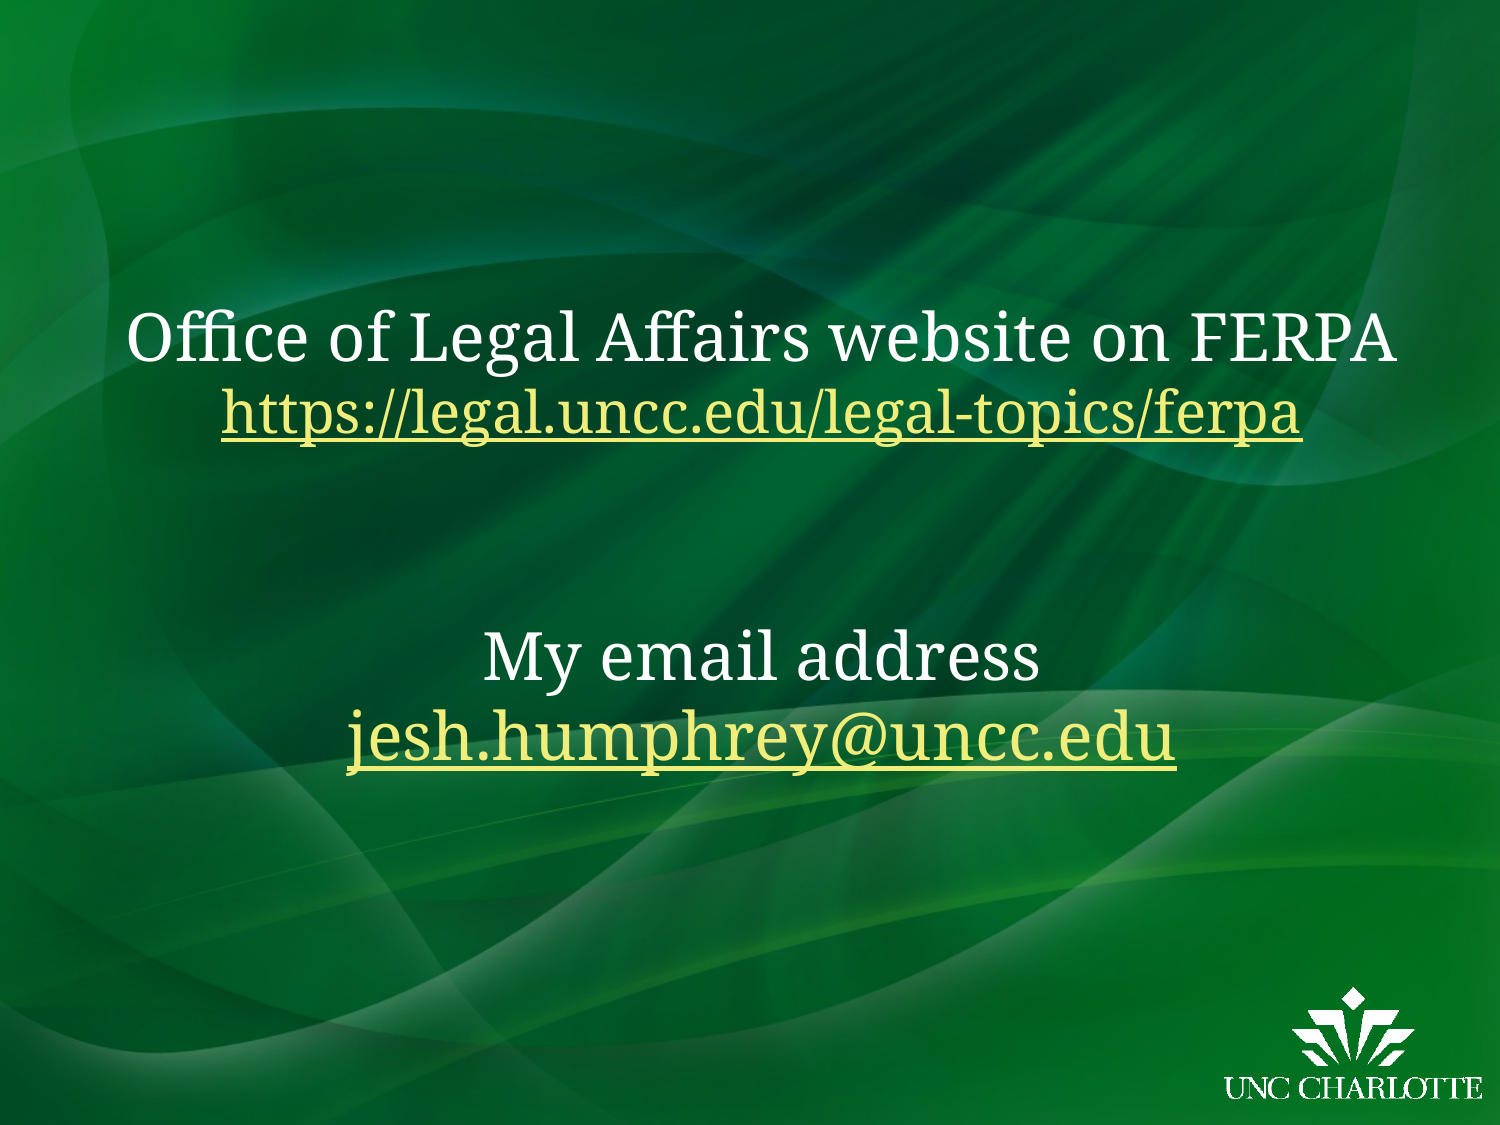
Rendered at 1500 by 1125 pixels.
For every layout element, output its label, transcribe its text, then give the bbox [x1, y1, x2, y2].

picture [0, 0, 1500, 1125]
text_box Office of Legal Affairs website on FERPA https://legal.uncc.edu/legal-topics/ferpa My email address jesh.humphrey@uncc.edu [111, 287, 1414, 793]
